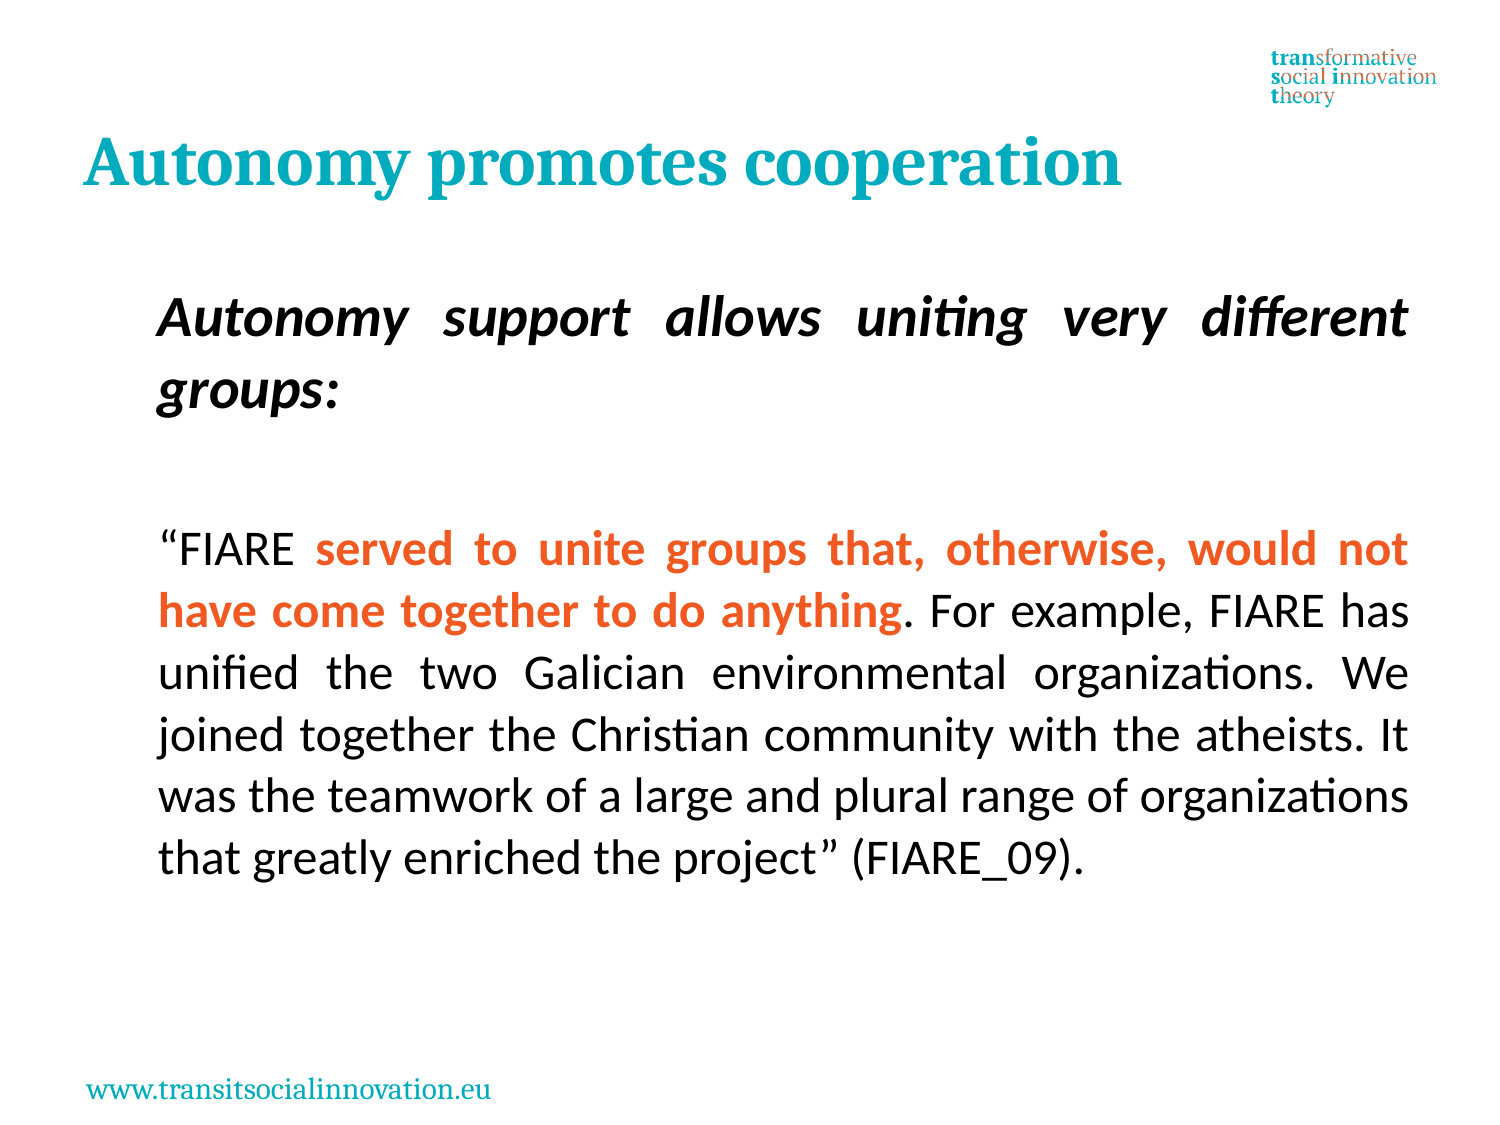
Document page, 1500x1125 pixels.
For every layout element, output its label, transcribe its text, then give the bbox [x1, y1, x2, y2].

list Autonomy support allows uniting very different groups: “FIARE served to unite groups that, otherwise, would not have come together to do anything. For example, FIARE has unified the two Galician environmental organizations. We joined together the Christian community with the atheists. It was the teamwork of a large and plural range of organizations that greatly enriched the project” (FIARE_09). [69, 269, 1425, 1000]
title Autonomy promotes cooperation [69, 107, 1425, 193]
picture [1247, 29, 1459, 127]
